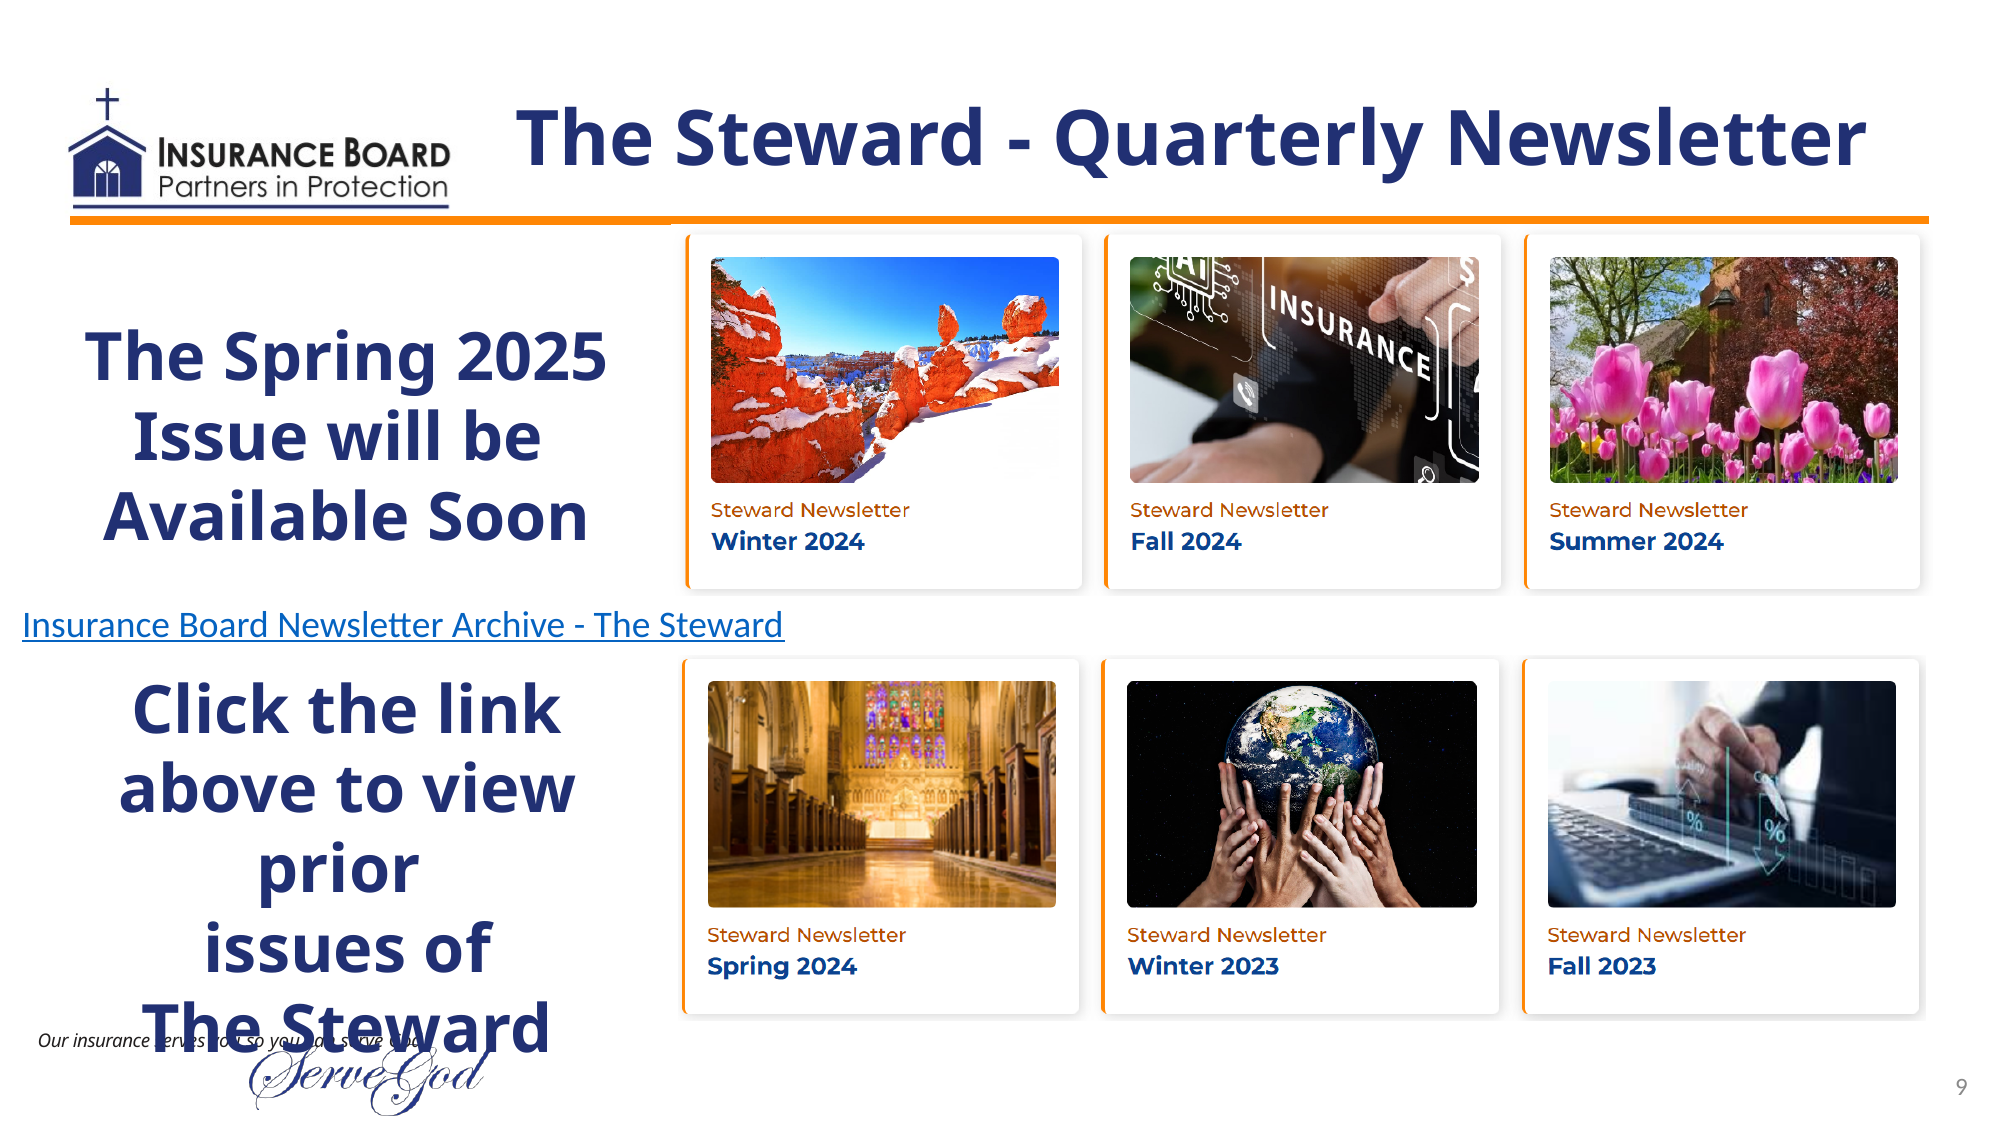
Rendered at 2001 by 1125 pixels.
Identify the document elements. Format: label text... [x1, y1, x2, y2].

picture [249, 1074, 491, 1116]
text_box The Spring 2025 Issue will be Available Soon [26, 306, 668, 562]
picture [671, 224, 1933, 596]
picture [1, 77, 478, 231]
title The Steward - Quarterly Newsletter [500, 55, 1963, 225]
text_box Click the link above to view prior issues of The Steward [35, 658, 659, 1074]
picture [677, 655, 1926, 1021]
text_box Insurance Board Newsletter Archive - The Steward [7, 592, 808, 652]
